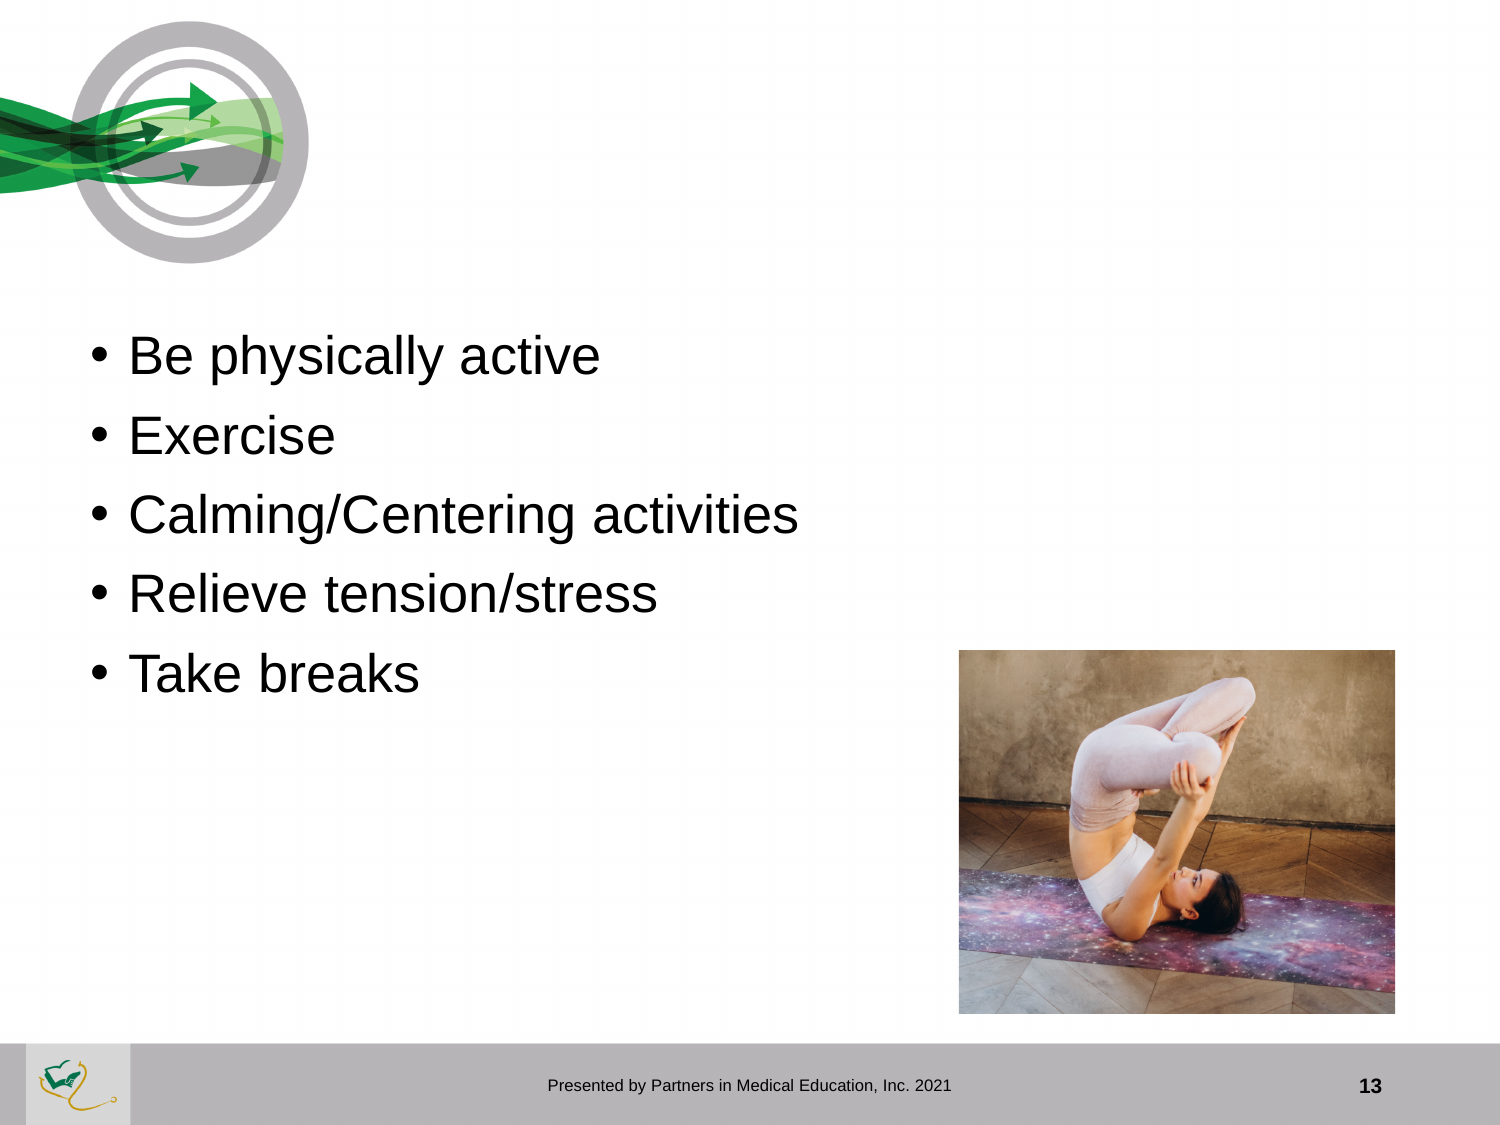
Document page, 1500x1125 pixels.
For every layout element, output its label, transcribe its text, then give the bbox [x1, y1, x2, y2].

footer Presented by Partners in Medical Education, Inc. 2021 [496, 1055, 1004, 1116]
picture [958, 649, 1396, 1014]
title YOGA [0, 37, 1309, 256]
slide_number 13 [1059, 1055, 1397, 1116]
picture [0, 0, 1500, 1125]
list Be physically active Exercise Calming/Centering activities Relieve tension/stress Take breaks [75, 320, 1500, 1035]
